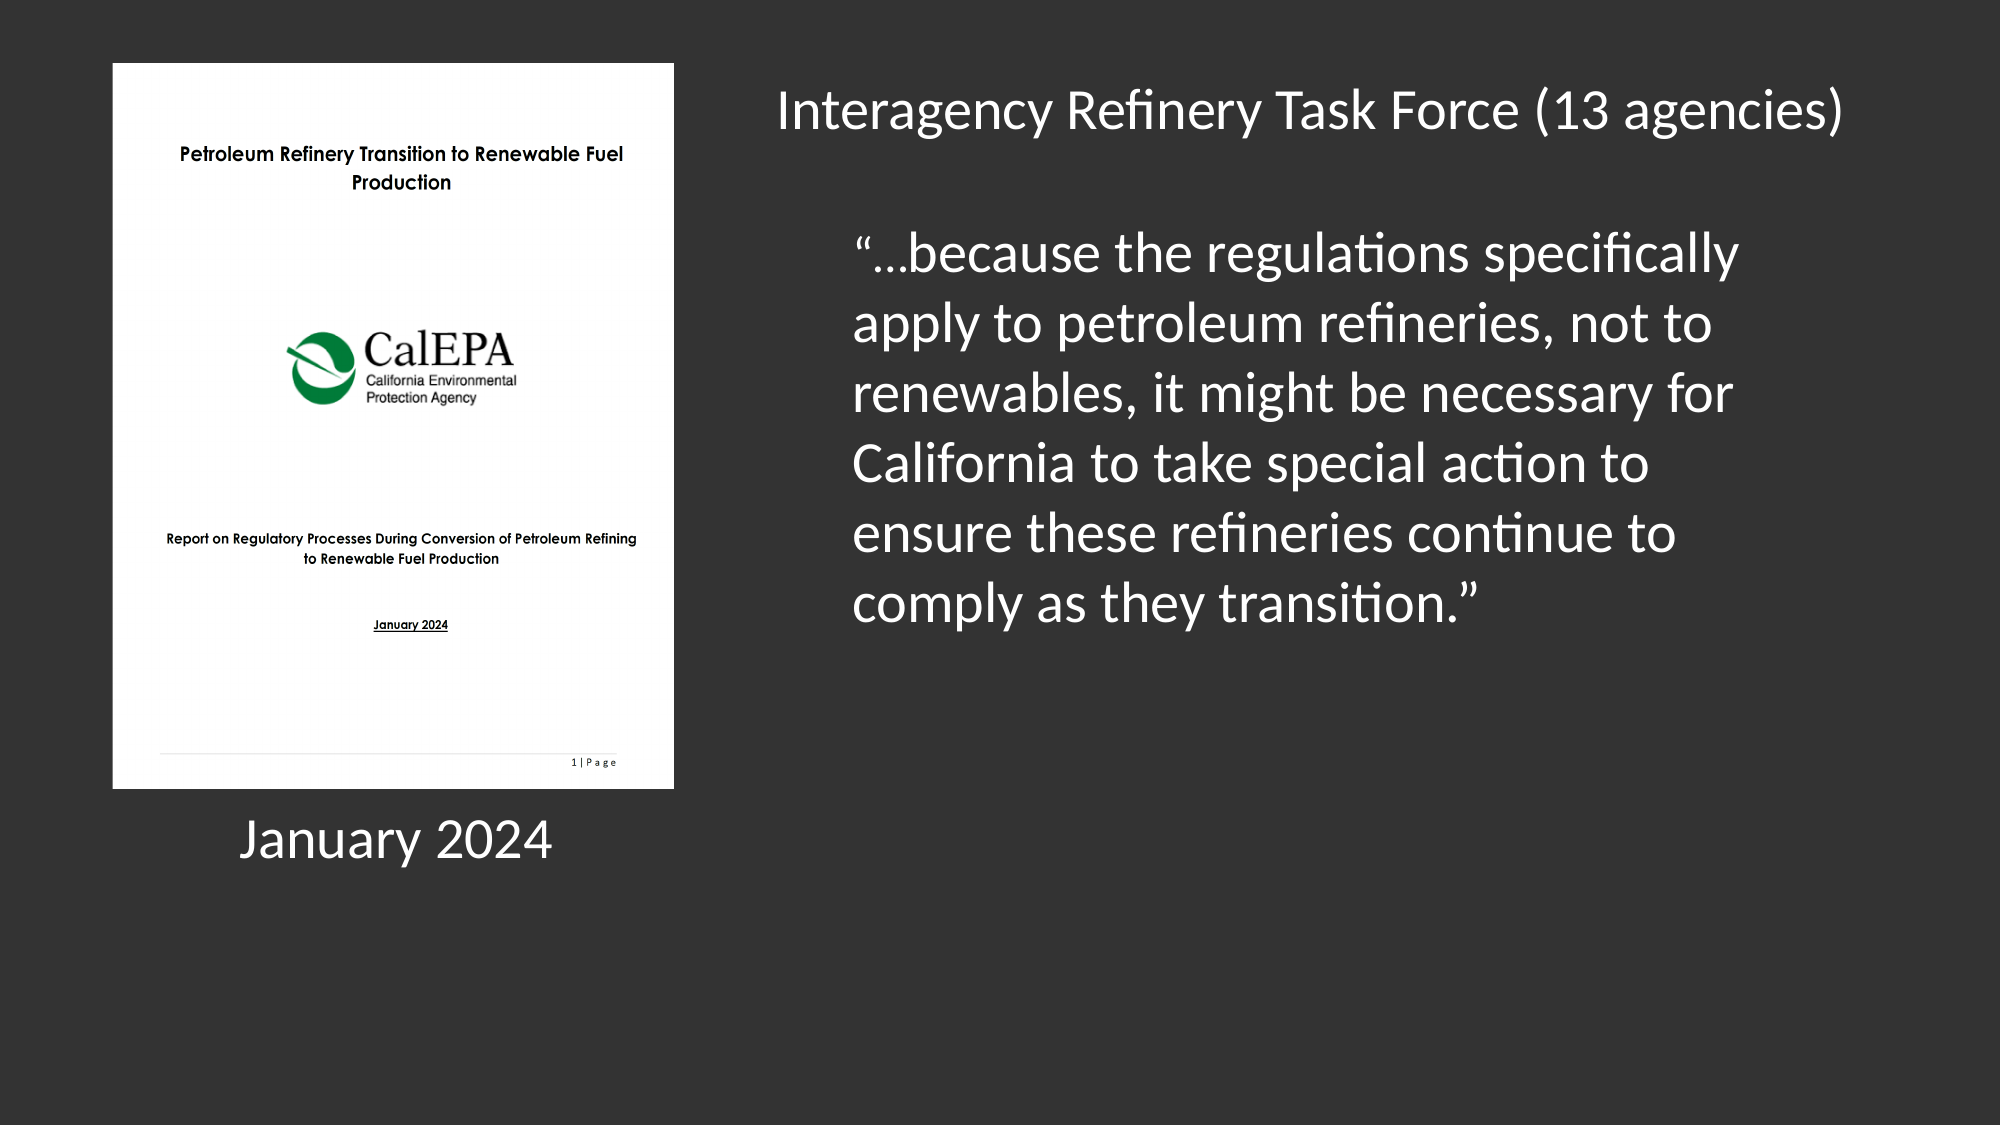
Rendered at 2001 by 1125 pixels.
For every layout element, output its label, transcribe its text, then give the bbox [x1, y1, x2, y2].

text_box Interagency Refinery Task Force (13 agencies) [761, 63, 1923, 149]
picture [112, 63, 675, 790]
text_box “…because the regulations specifically apply to petroleum refineries, not to renewables, it might be necessary for California to take special action to ensure these refineries continue to comply as they transition.” [837, 206, 1790, 642]
text_box January 2024 [225, 793, 713, 878]
